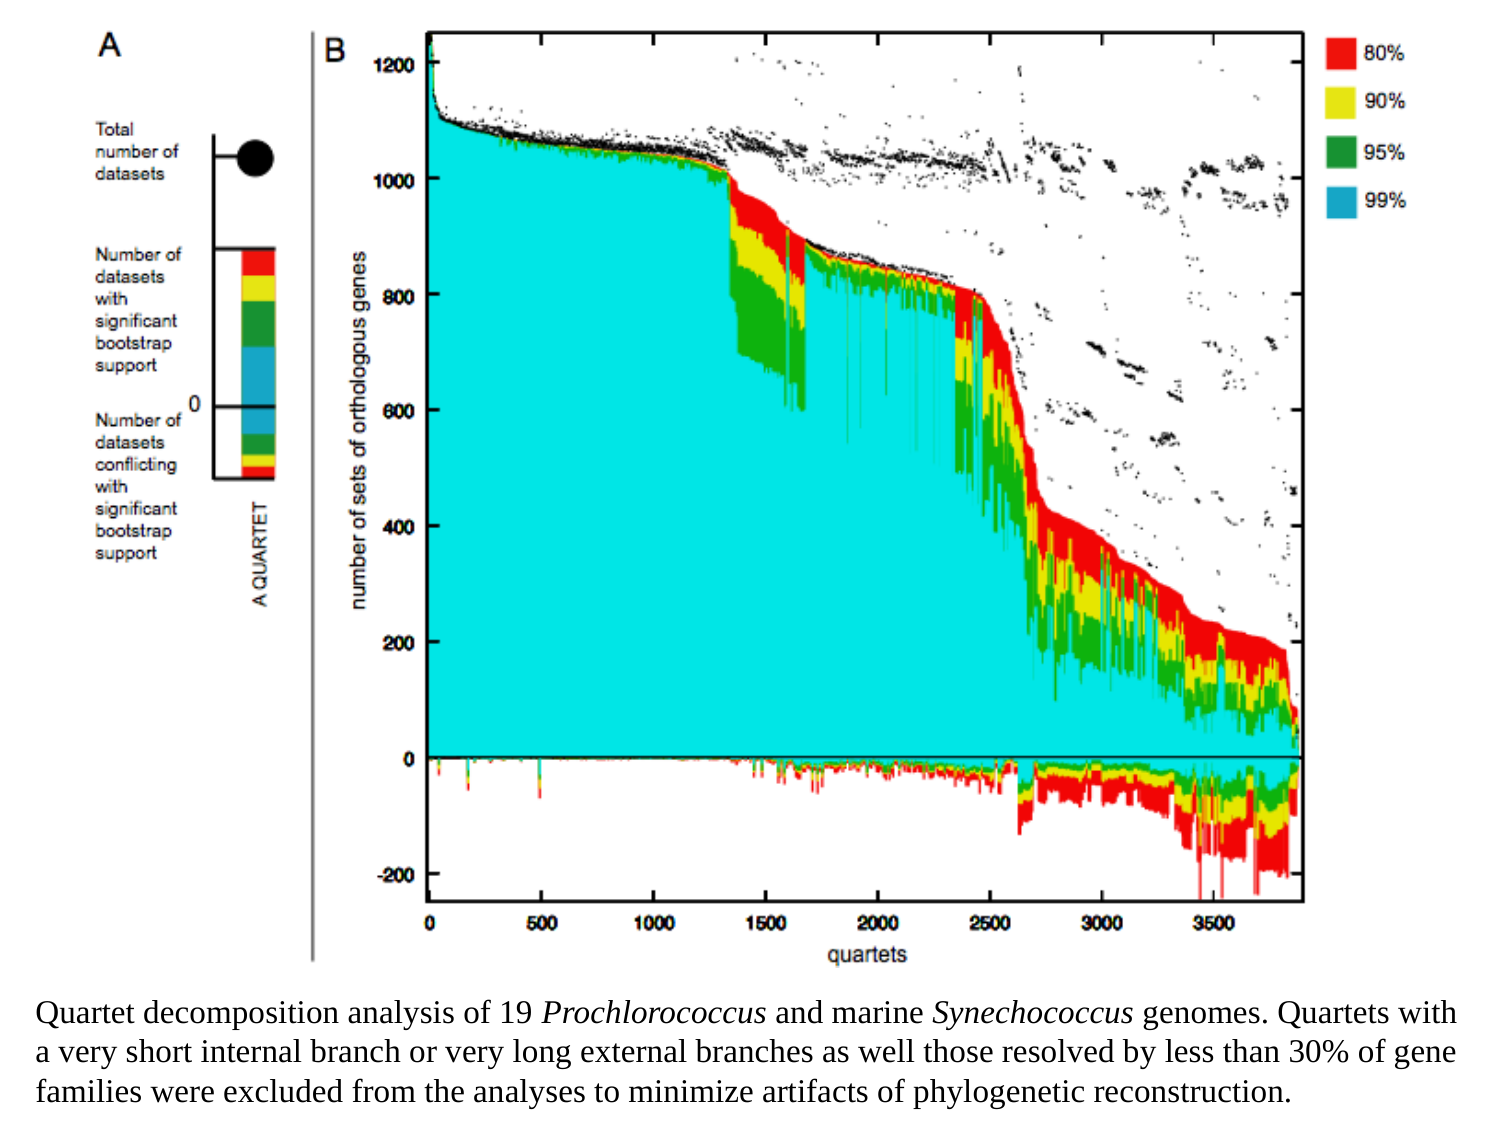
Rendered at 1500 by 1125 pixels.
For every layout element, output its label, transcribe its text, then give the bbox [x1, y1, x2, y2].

picture [76, 9, 1434, 968]
text_box Quartet decomposition analysis of 19 Prochlorococcus and marine Synechococcus genomes. Quartets with a very short internal branch or very long external branches as well those resolved by less than 30% of gene families were excluded from the analyses to minimize artifacts of phylogenetic reconstruction. [22, 983, 1478, 1116]
